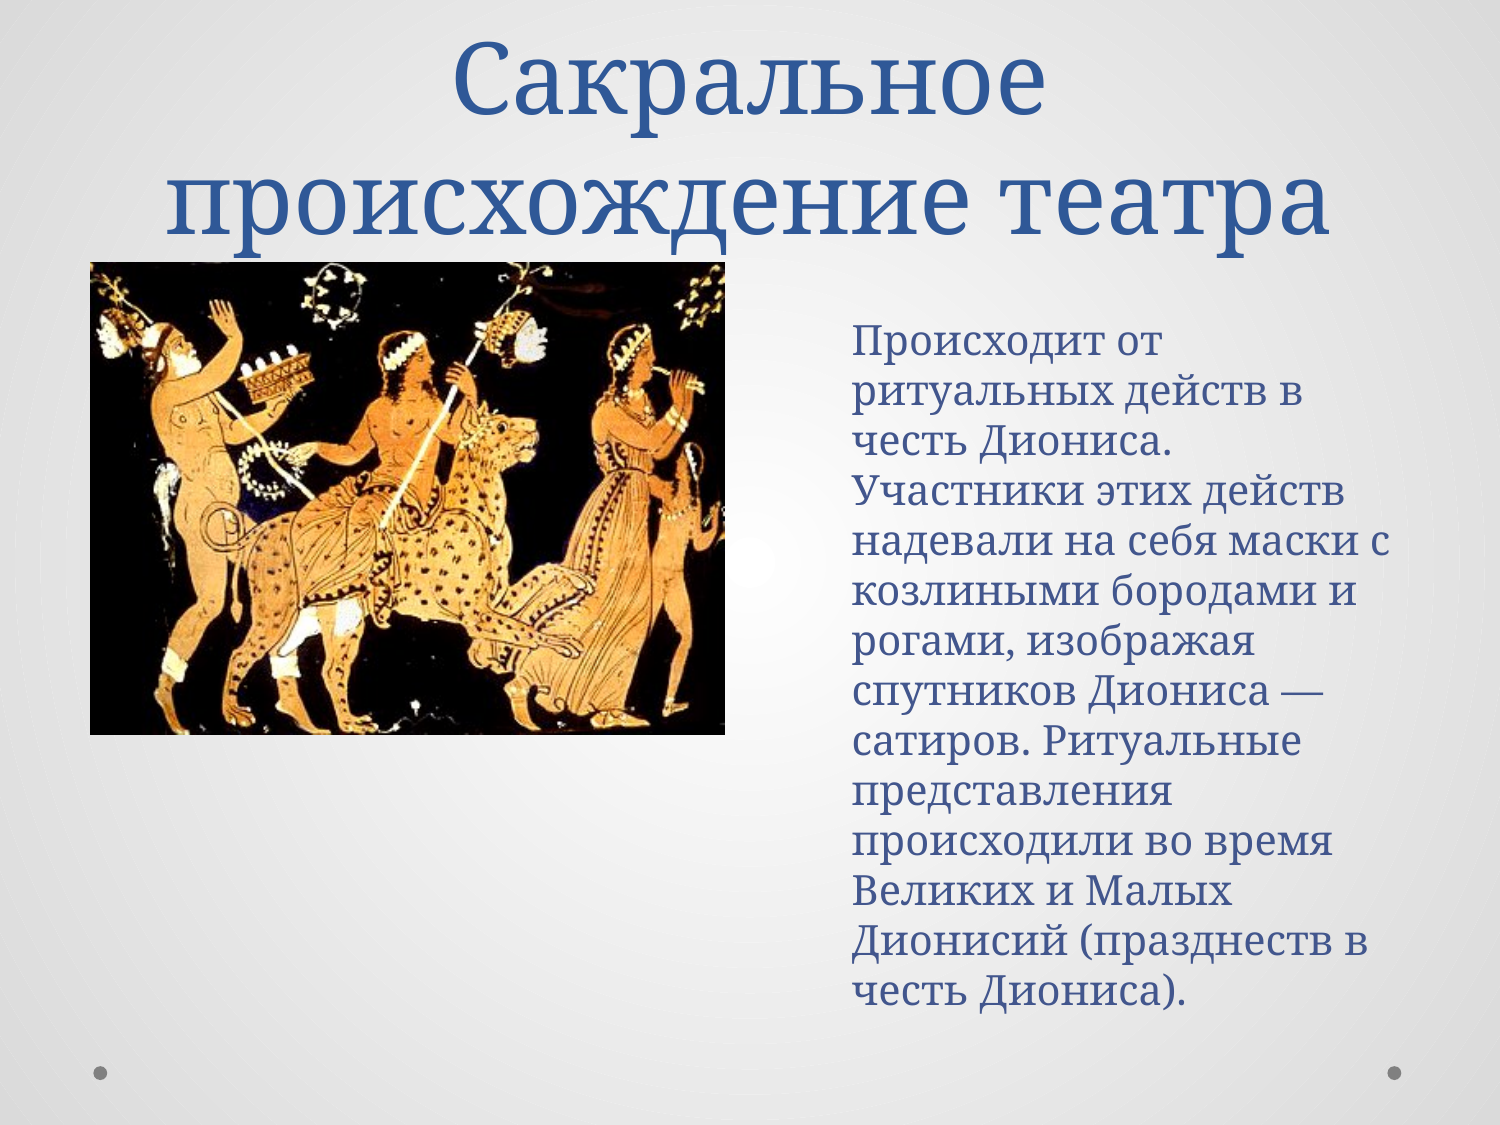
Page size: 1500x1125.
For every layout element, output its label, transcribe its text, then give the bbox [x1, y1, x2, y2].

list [0, 262, 838, 735]
text_box Происходит от ритуальных действ в честь Диониса. Участники этих действ надевали на себя маски с козлиными бородами и рогами, изображая спутников Диониса — сатиров. Ритуальные представления происходили во время Великих и Малых Дионисий (празднеств в честь Диониса). [836, 306, 1425, 1022]
title Сакральное происхождение театра [75, 0, 1425, 263]
